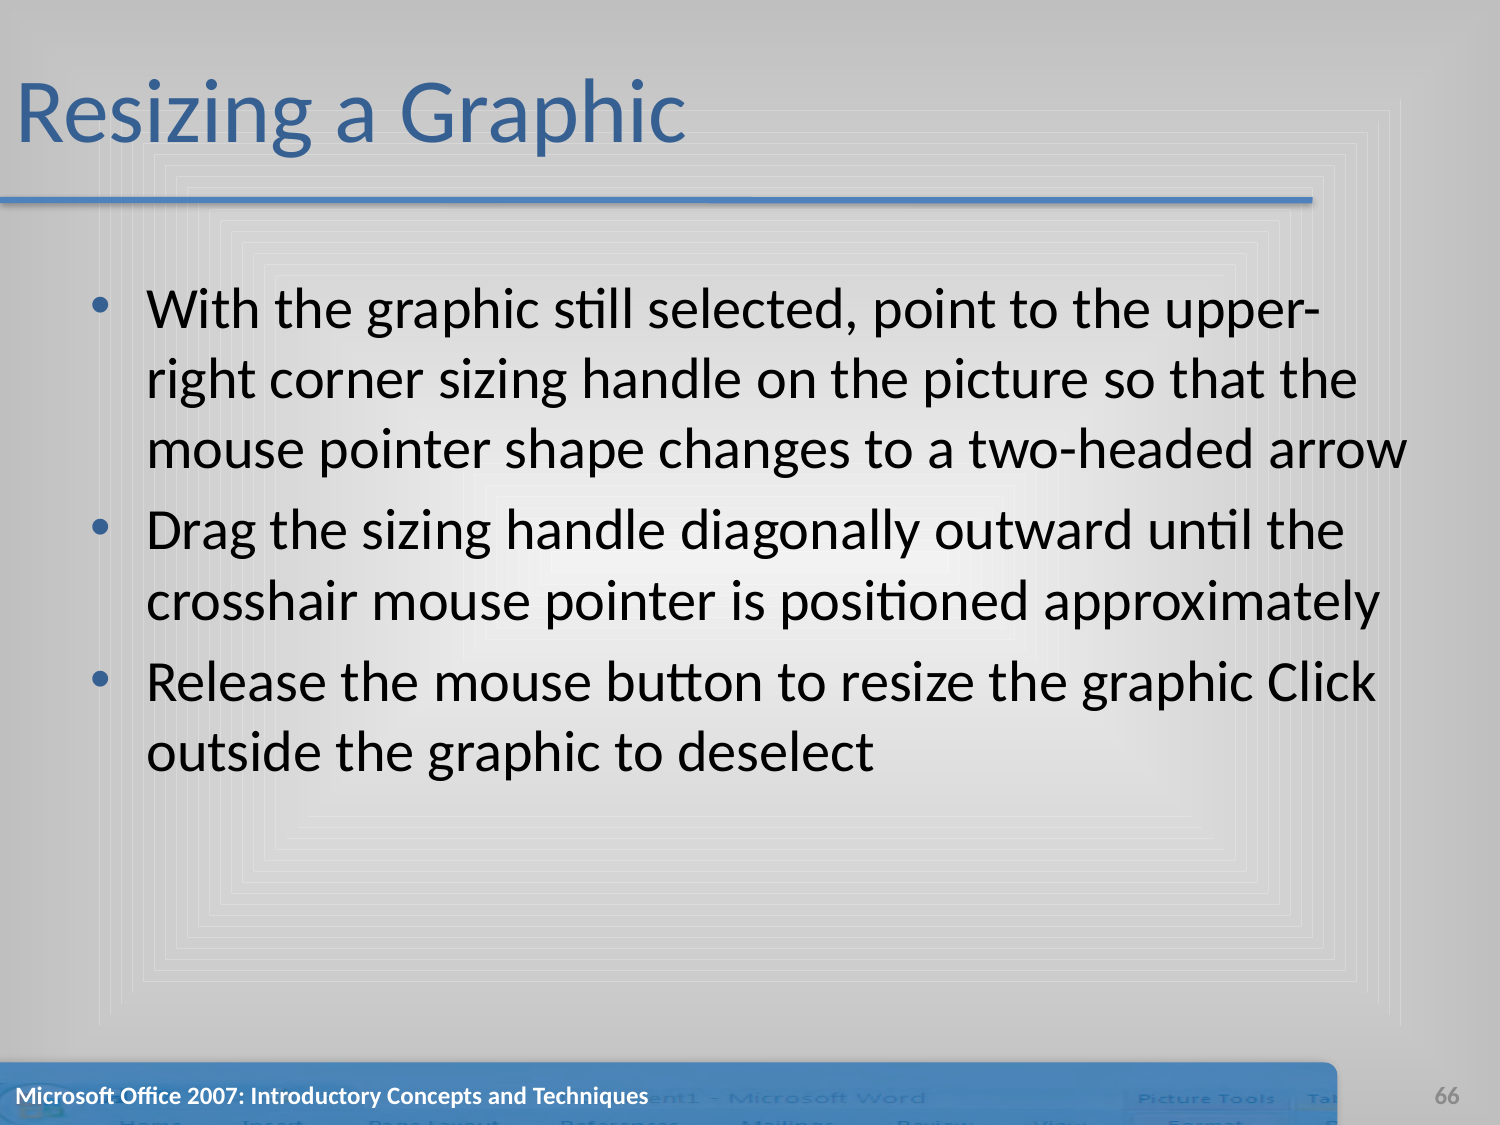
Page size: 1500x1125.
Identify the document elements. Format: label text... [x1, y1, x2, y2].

picture [0, 1062, 1338, 1125]
slide_number 66 [1387, 1065, 1475, 1125]
title Resizing a Graphic [0, 12, 1425, 200]
list With the graphic still selected, point to the upper-right corner sizing handle on the picture so that the mouse pointer shape changes to a two-headed arrow Drag the sizing handle diagonally outward until the crosshair mouse pointer is positioned approximately Release the mouse button to resize the graphic Click outside the graphic to deselect [75, 262, 1425, 1005]
footer Microsoft Office 2007: Introductory Concepts and Techniques [0, 1065, 1300, 1125]
